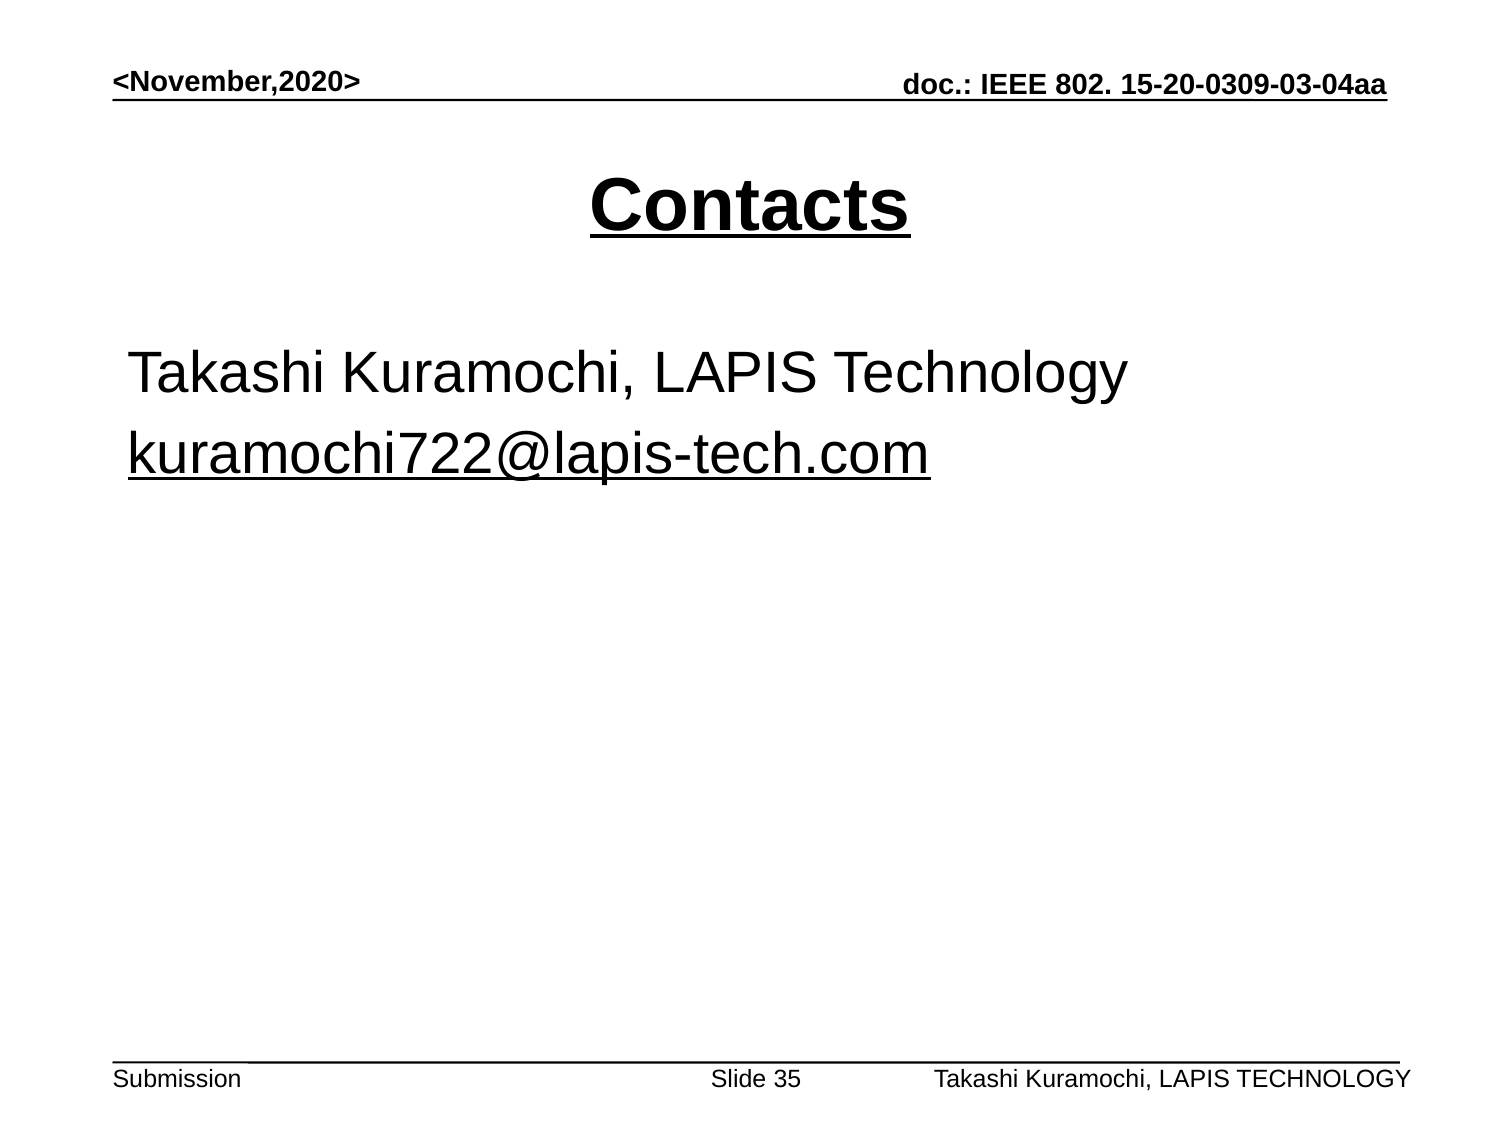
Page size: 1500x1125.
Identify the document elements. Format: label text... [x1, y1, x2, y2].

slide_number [112, 0, 375, 98]
footer Takashi Kuramochi, LAPIS TECHNOLOGY [820, 1062, 1413, 1125]
title Contacts [112, 112, 1388, 288]
slide_number Slide 35 [709, 1062, 803, 1093]
list Takashi Kuramochi, LAPIS Technology kuramochi722@lapis-tech.com [112, 326, 1388, 1002]
